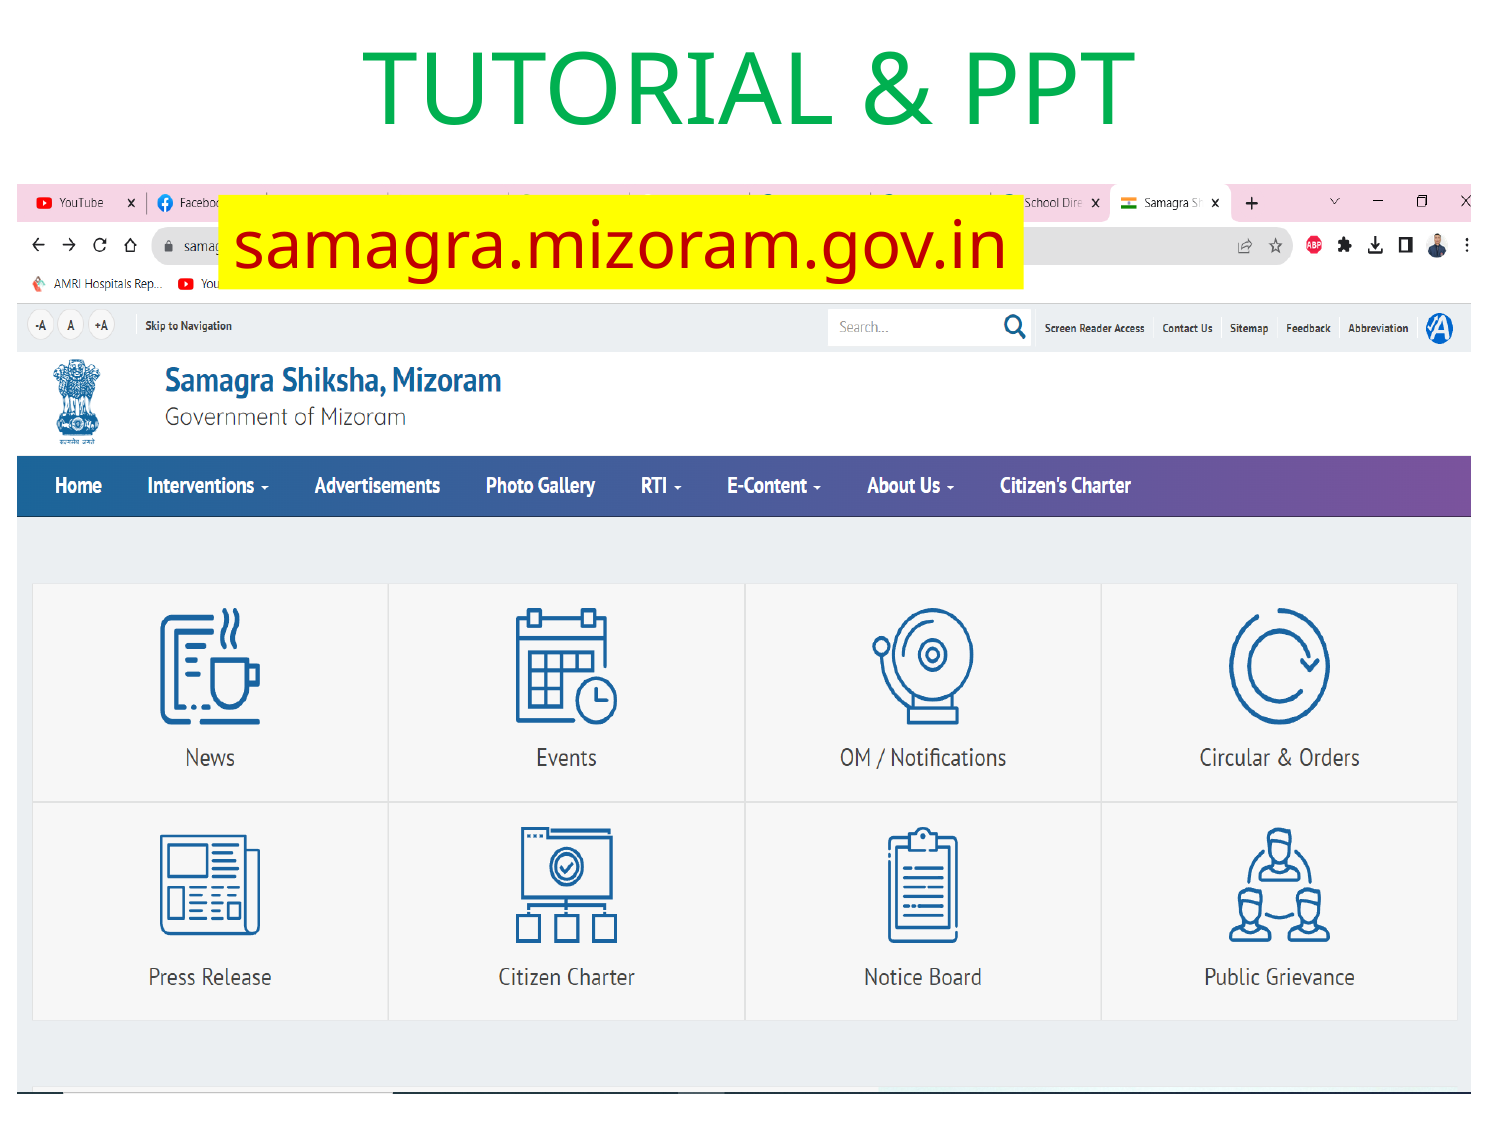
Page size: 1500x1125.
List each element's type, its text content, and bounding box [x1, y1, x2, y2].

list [17, 184, 1471, 1095]
title TUTORIAL & PPT [75, 7, 1425, 161]
